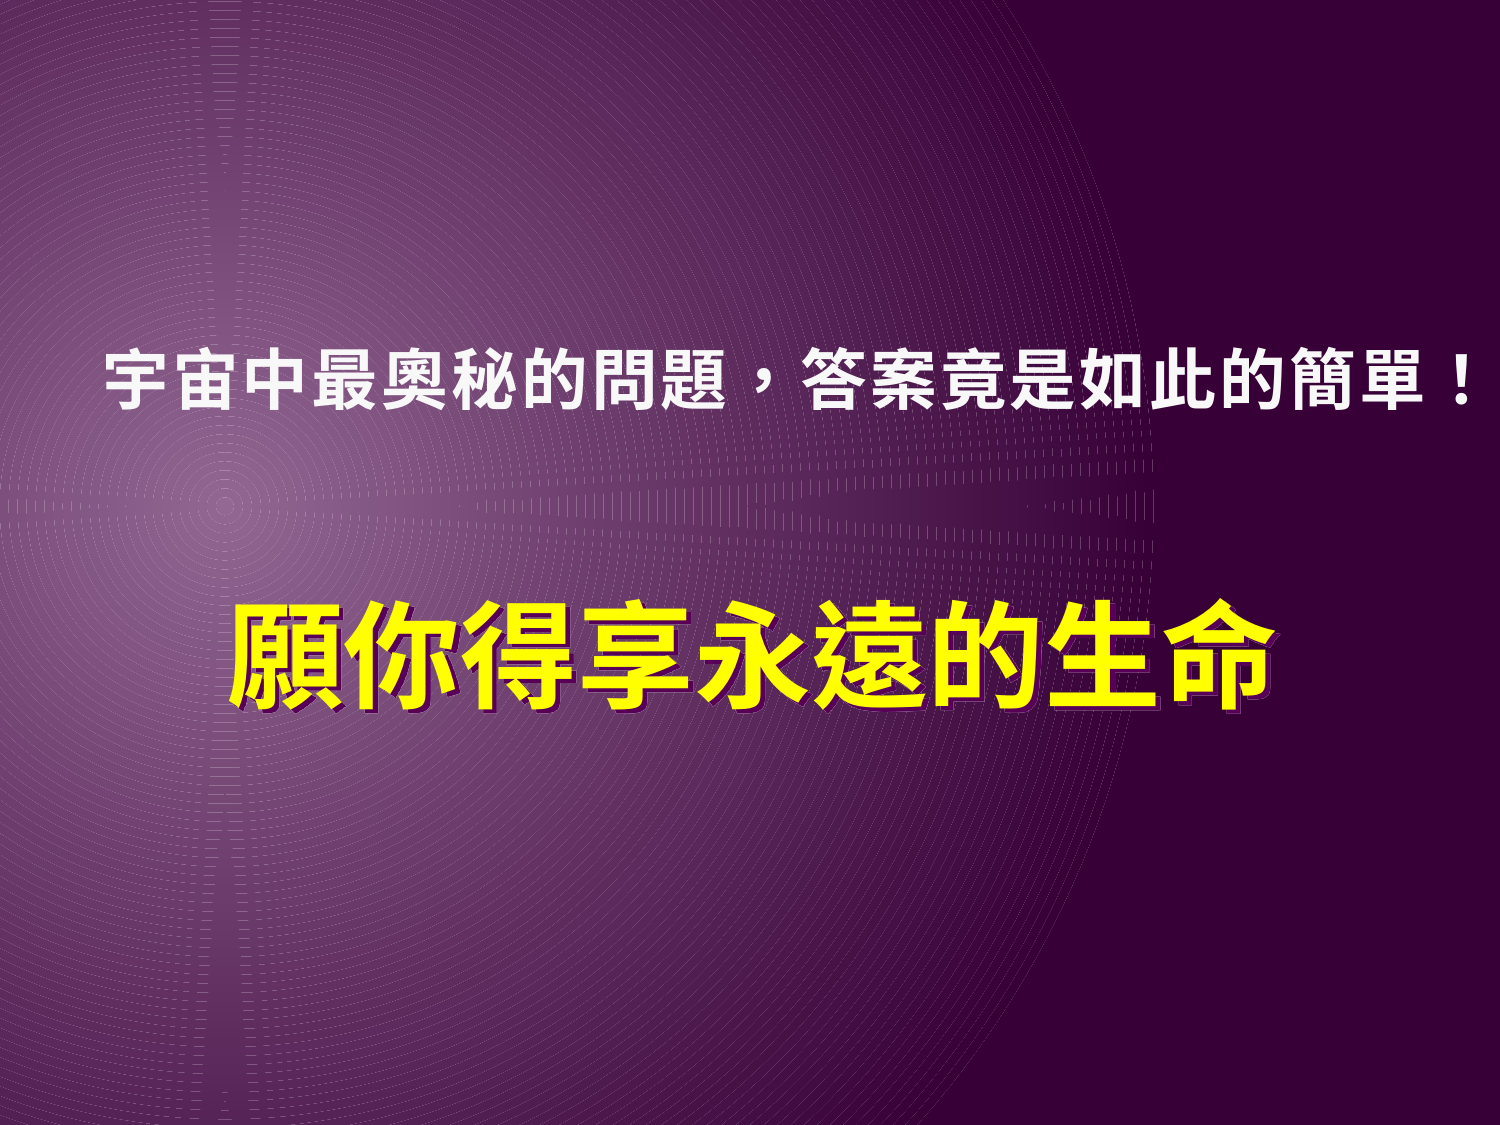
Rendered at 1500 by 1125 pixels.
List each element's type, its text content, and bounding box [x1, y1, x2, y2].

text_box 願你得享永遠的生命 [212, 575, 1293, 730]
title 宇宙中最奧秘的問題，答案竟是如此的簡單！ [87, 237, 1500, 425]
text_box [112, 837, 1400, 975]
